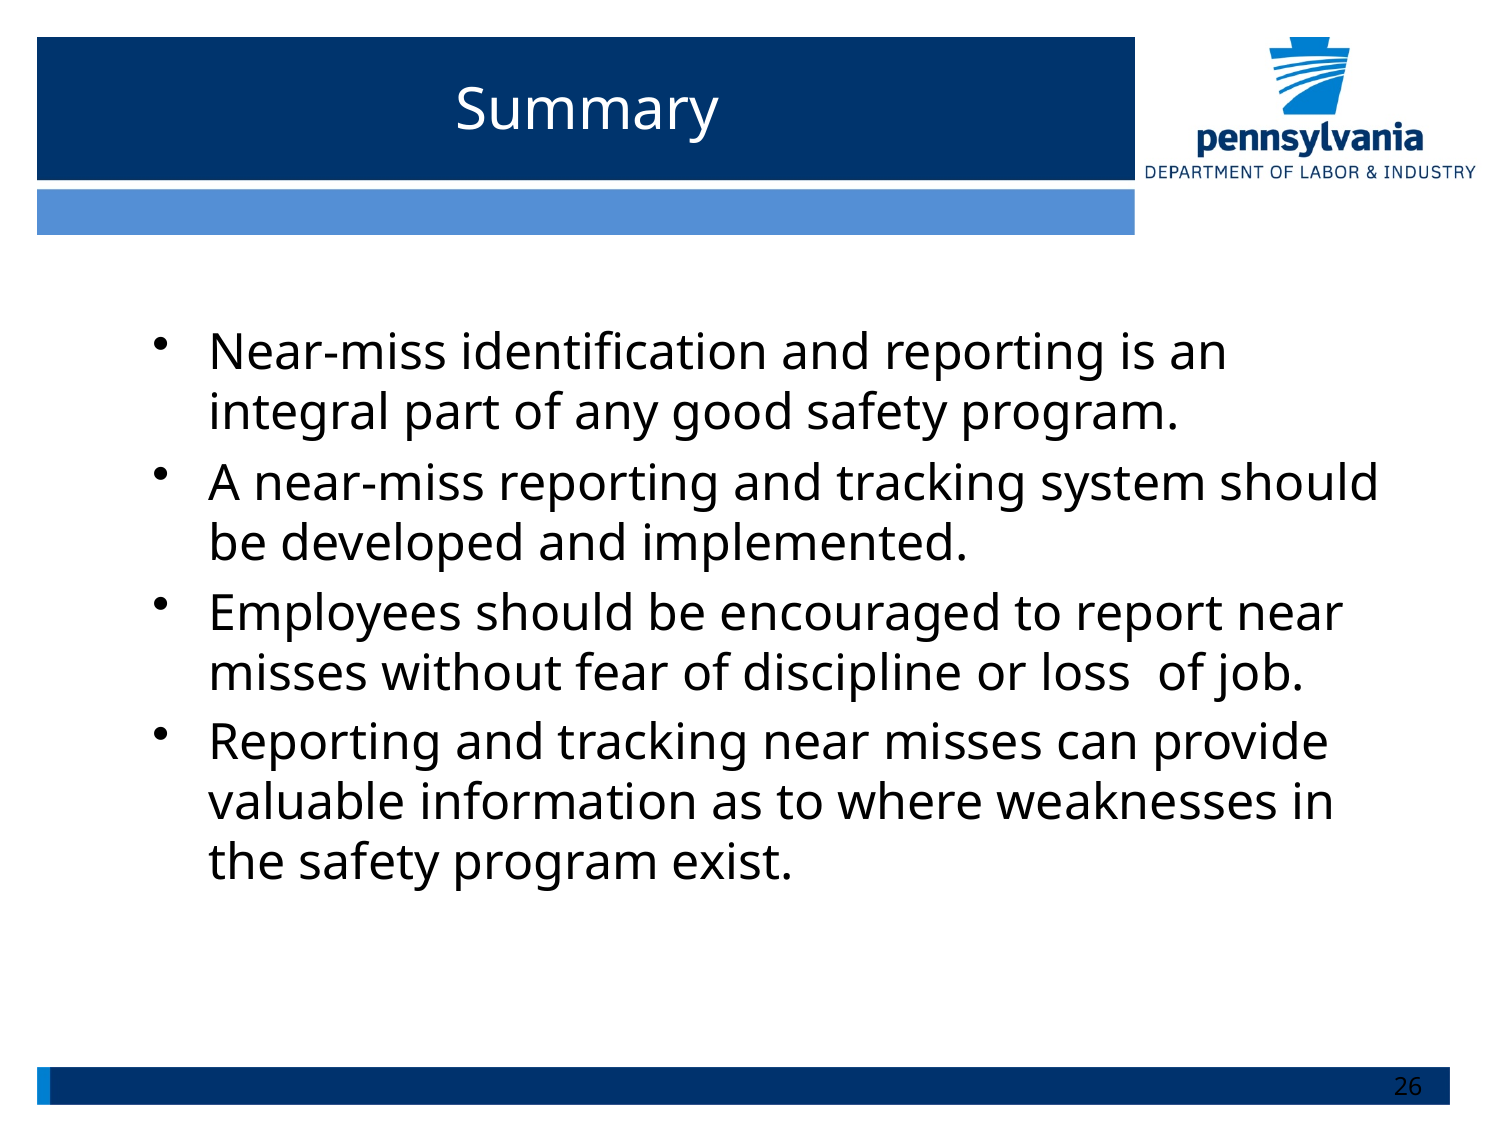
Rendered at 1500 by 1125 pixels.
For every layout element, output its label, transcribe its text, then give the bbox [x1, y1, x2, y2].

title Summary [37, 37, 1138, 176]
picture [37, 176, 1135, 235]
picture [1438, 1067, 1450, 1105]
list Near-miss identification and reporting is an integral part of any good safety program. A near-miss reporting and tracking system should be developed and implemented. Employees should be encouraged to report near misses without fear of discipline or loss of job. Reporting and tracking near misses can provide valuable information as to where weaknesses in the safety program exist. [137, 312, 1413, 988]
picture [37, 1067, 1124, 1105]
picture [1144, 37, 1482, 187]
slide_number 26 [1124, 1062, 1438, 1125]
